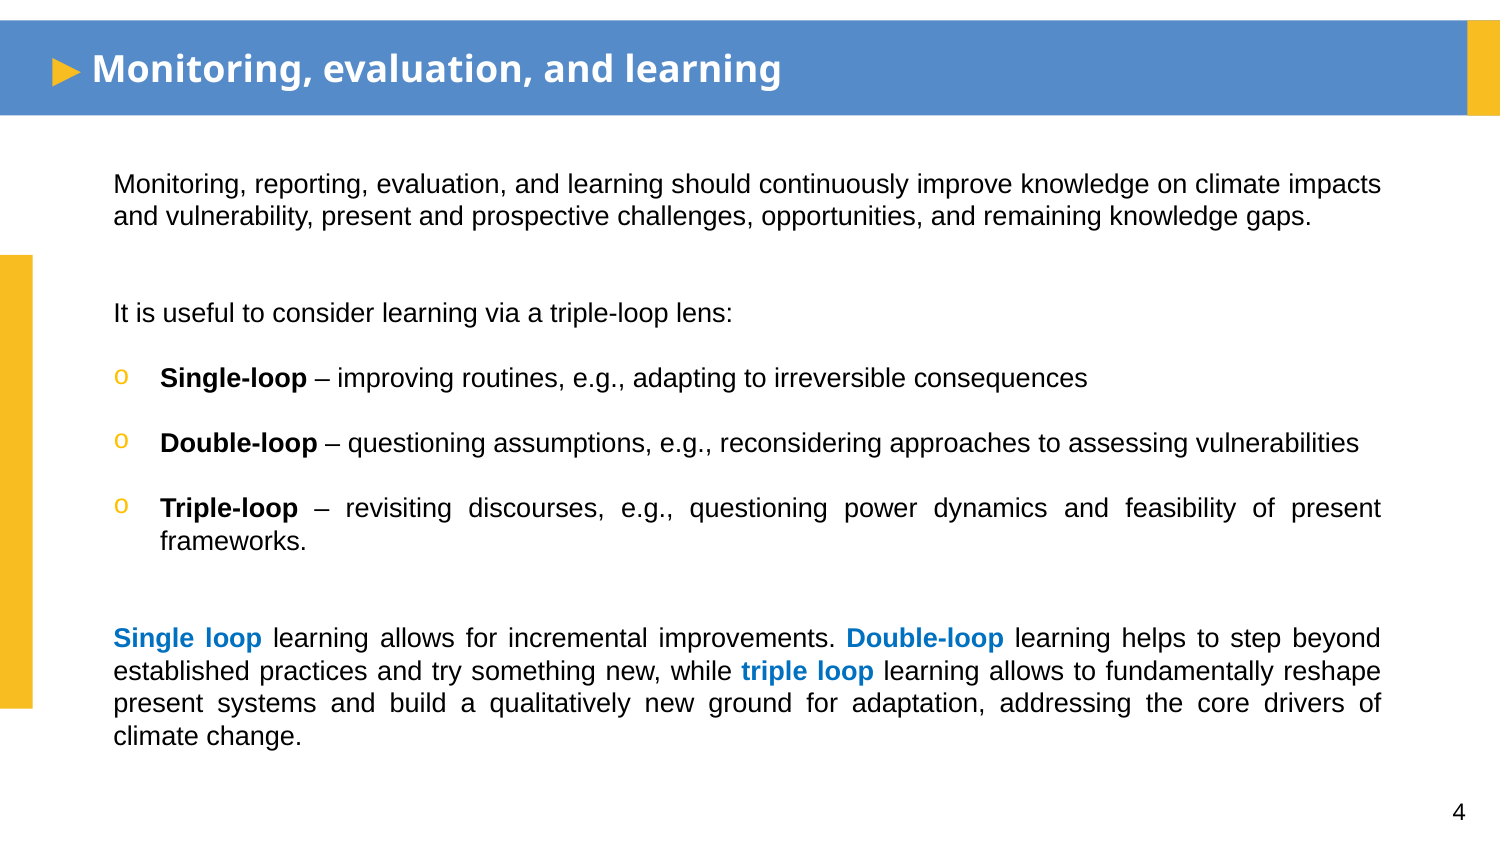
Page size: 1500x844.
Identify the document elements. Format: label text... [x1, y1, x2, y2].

text_box [0, 20, 1467, 116]
text_box [0, 254, 33, 709]
title ▶ Monitoring, evaluation, and learning [52, 45, 1391, 91]
slide_number 4 [1414, 781, 1500, 844]
text_box [1467, 20, 1500, 116]
text_box Monitoring, reporting, evaluation, and learning should continuously improve knowledge on climate impacts and vulnerability, present and prospective challenges, opportunities, and remaining knowledge gaps. It is useful to consider learning via a triple-loop lens: Single-loop – improving routines, e.g., adapting to irreversible consequences Double-loop – questioning assumptions, e.g., reconsidering approaches to assessing vulnerabilities Triple-loop – revisiting discourses, e.g., questioning power dynamics and feasibility of present frameworks. Single loop learning allows for incremental improvements. Double-loop learning helps to step beyond established practices and try something new, while triple loop learning allows to fundamentally reshape present systems and build a qualitatively new ground for adaptation, addressing the core drivers of climate change. [110, 165, 1390, 798]
